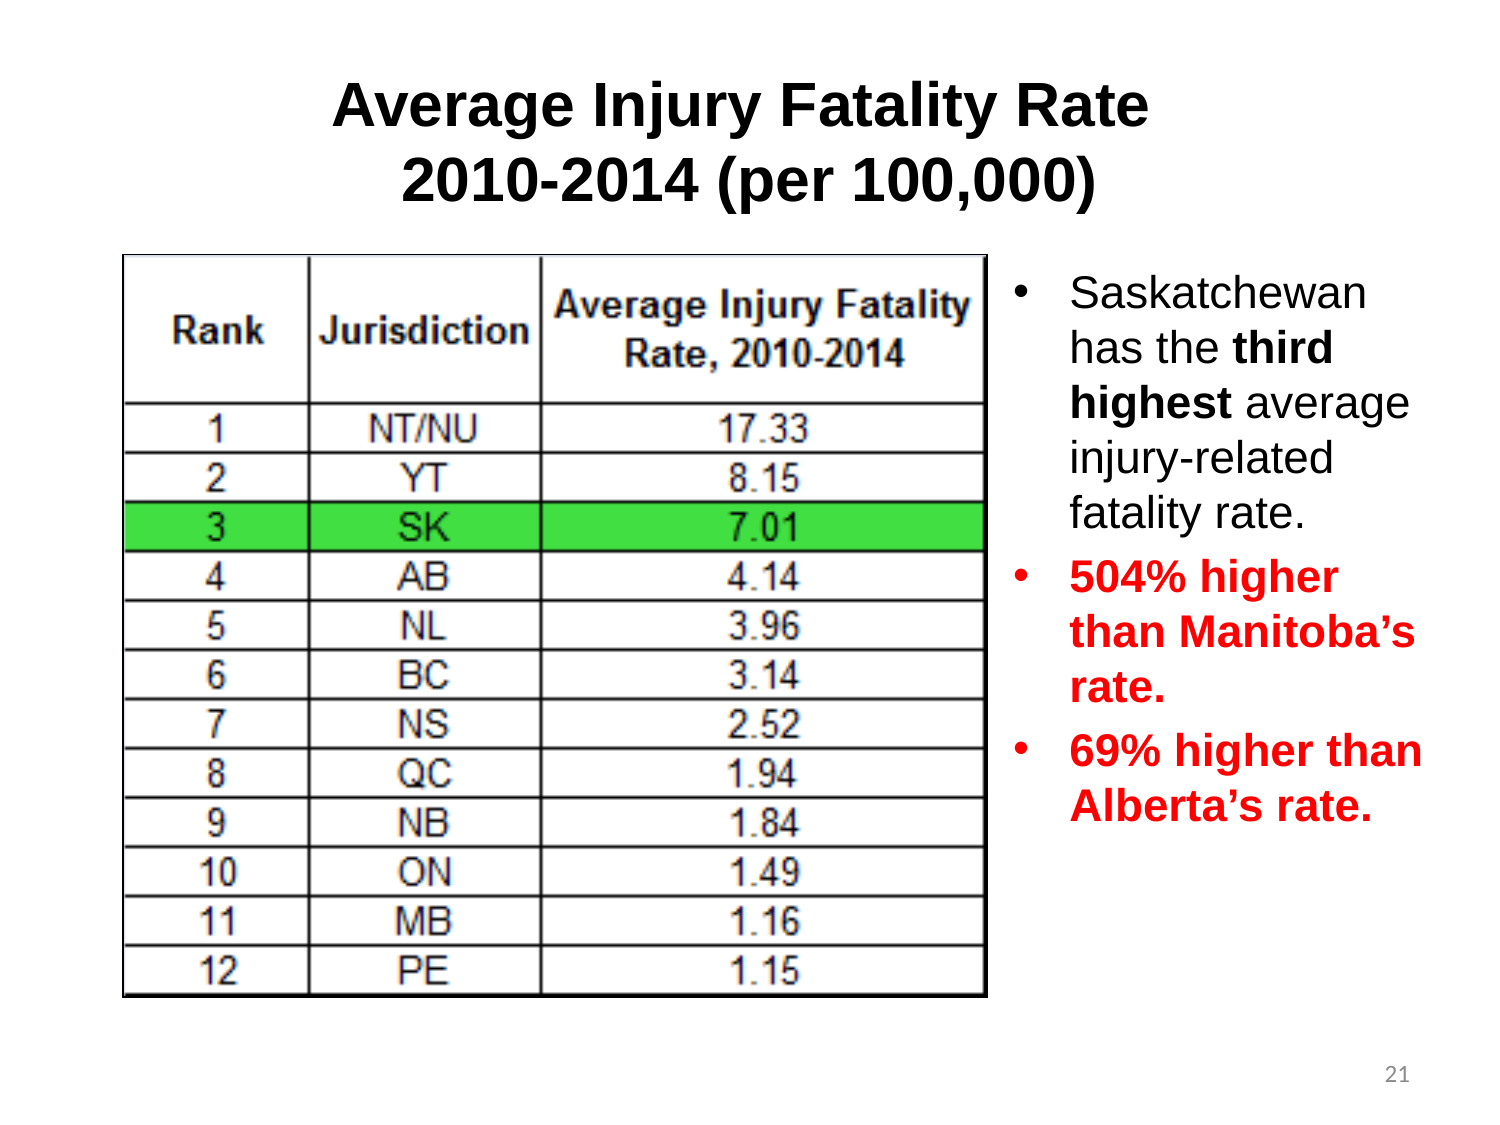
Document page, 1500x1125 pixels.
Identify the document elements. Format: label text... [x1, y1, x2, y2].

picture [123, 255, 987, 997]
title Average Injury Fatality Rate 2010-2014 (per 100,000) [75, 45, 1425, 233]
list Saskatchewan has the third highest average injury-related fatality rate. 504% higher than Manitoba’s rate. 69% higher than Alberta’s rate. [998, 255, 1459, 1125]
